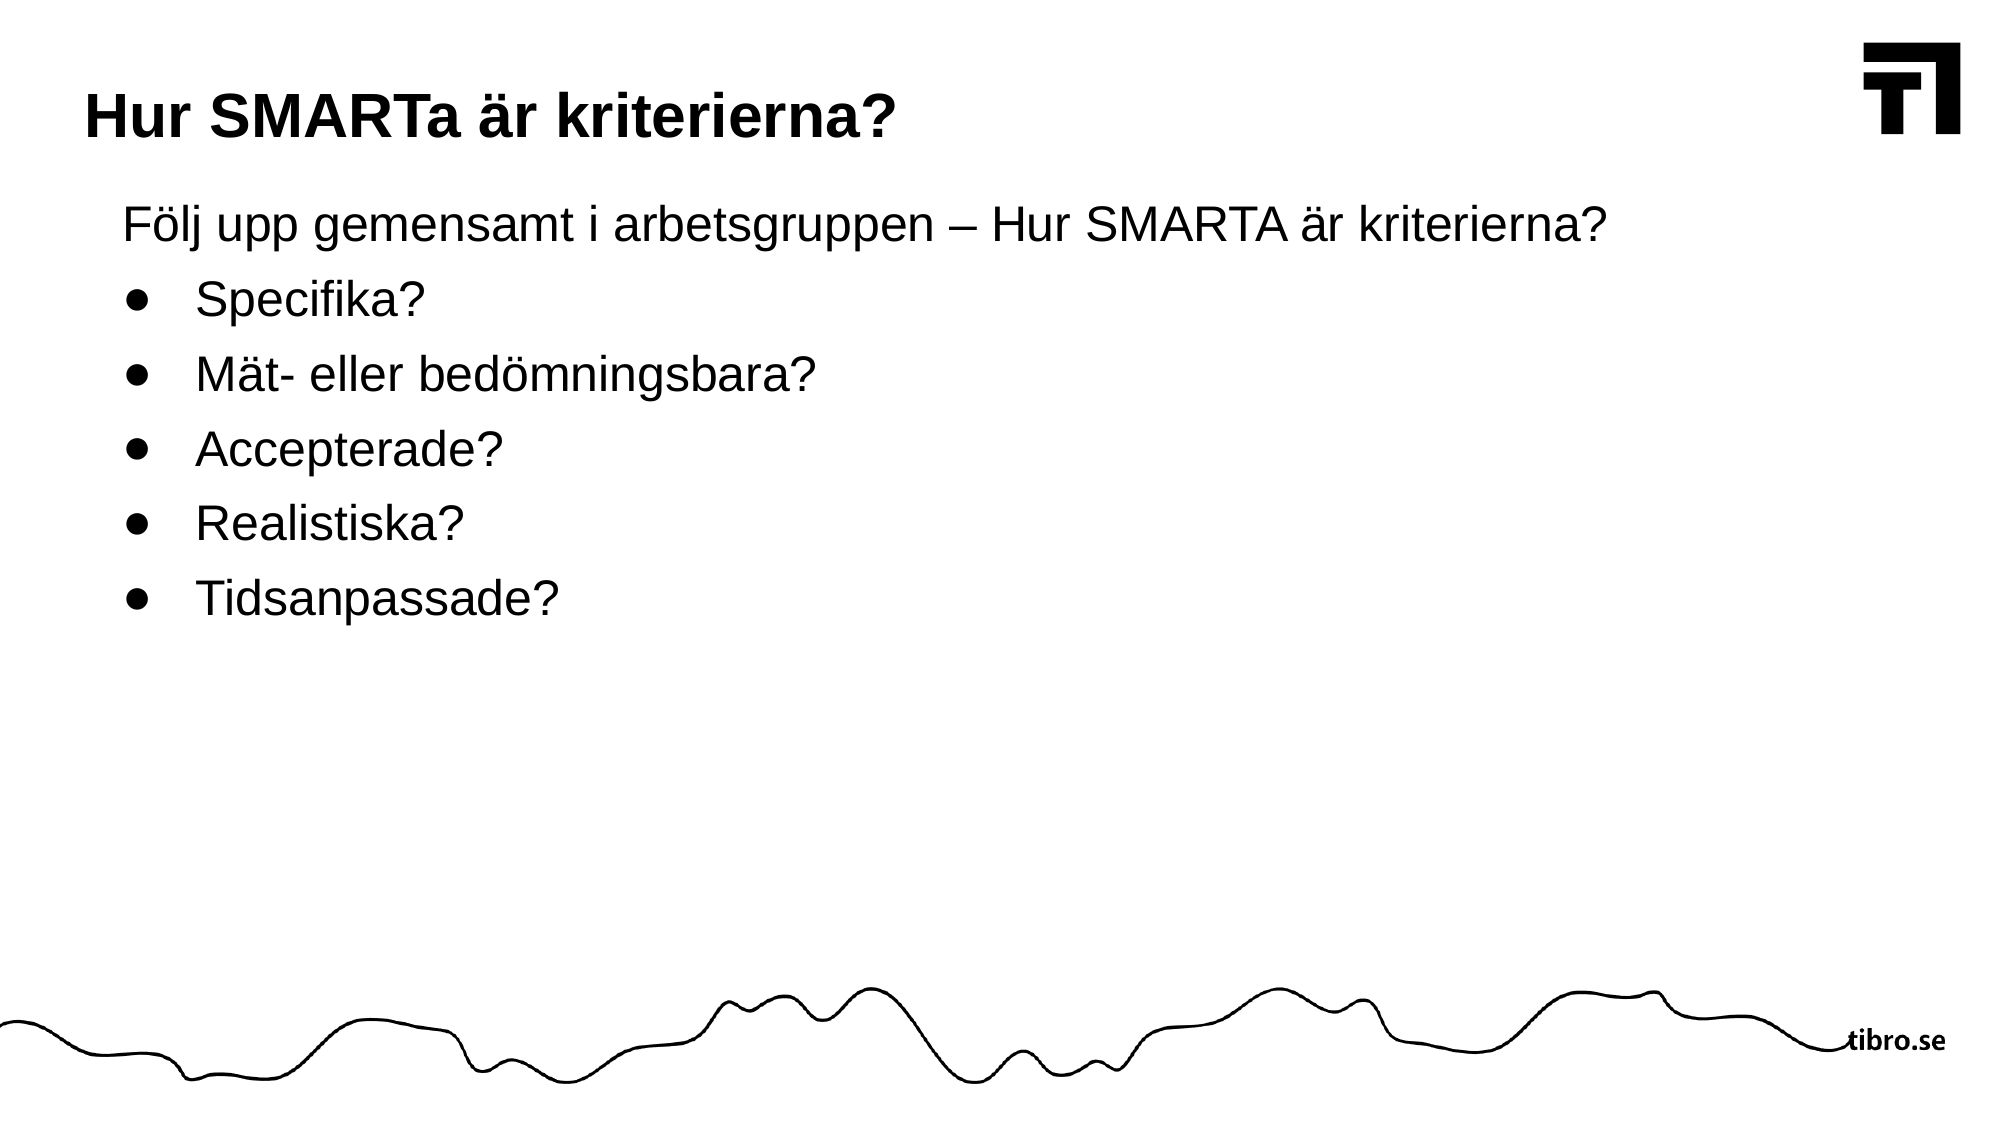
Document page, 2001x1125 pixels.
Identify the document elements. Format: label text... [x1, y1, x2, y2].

title Hur SMARTa är kriterierna? [84, 0, 1508, 151]
picture [0, 987, 1945, 1084]
list Följ upp gemensamt i arbetsgruppen – Hur SMARTA är kriterierna? Specifika? Mät- eller bedömningsbara? Accepterade? Realistiska? Tidsanpassade? [122, 198, 1702, 837]
